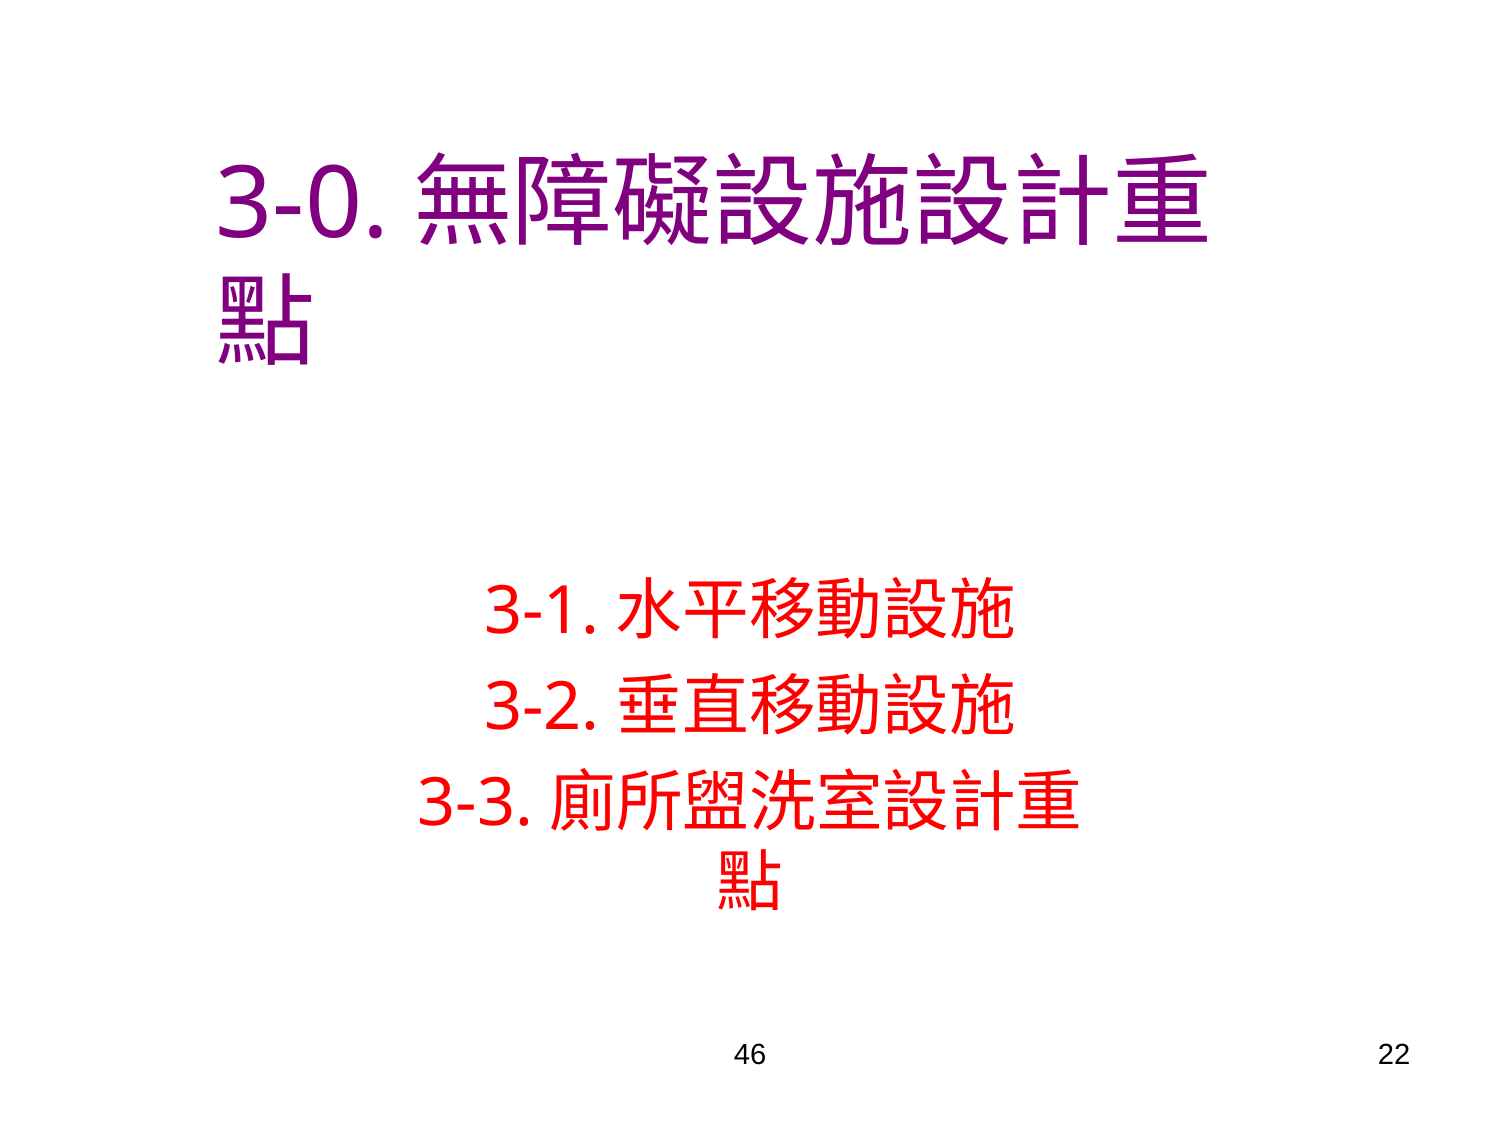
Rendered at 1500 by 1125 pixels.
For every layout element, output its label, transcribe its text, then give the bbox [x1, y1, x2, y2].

footer 46 [731, 1035, 769, 1125]
text_box 3-0.無障礙設施設計重點 [213, 137, 1290, 378]
text_box 3-1.水平移動設施 3-2.垂直移動設施 3-3.廁所盥洗室設計重點 [390, 566, 1110, 919]
slide_number 22 [1373, 1035, 1415, 1125]
